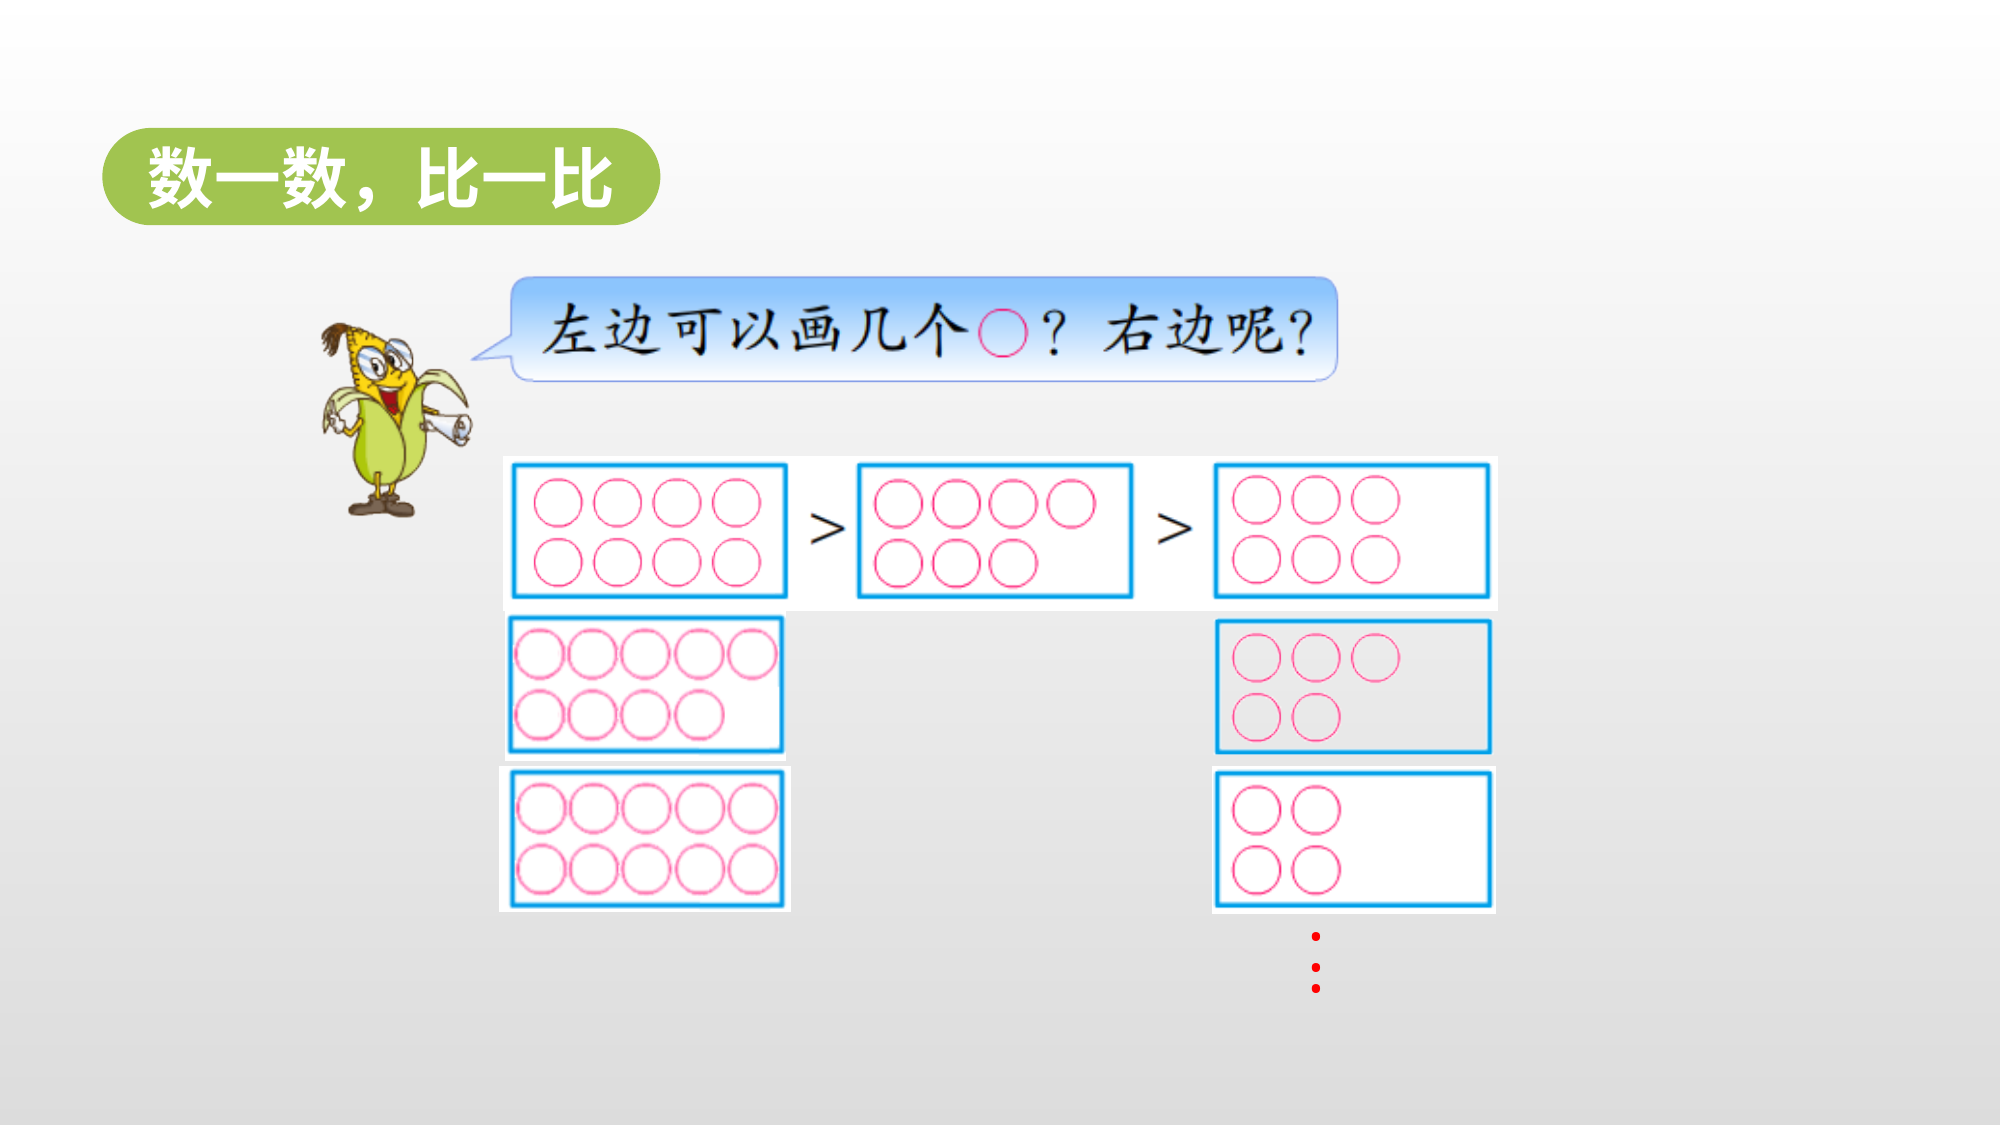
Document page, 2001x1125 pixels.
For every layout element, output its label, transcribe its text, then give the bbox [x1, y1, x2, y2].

text_box · · · [1292, 935, 1341, 1034]
picture [1212, 766, 1496, 914]
text_box 数一数，比一比 [101, 126, 662, 227]
picture [499, 766, 791, 912]
picture [310, 261, 1498, 761]
